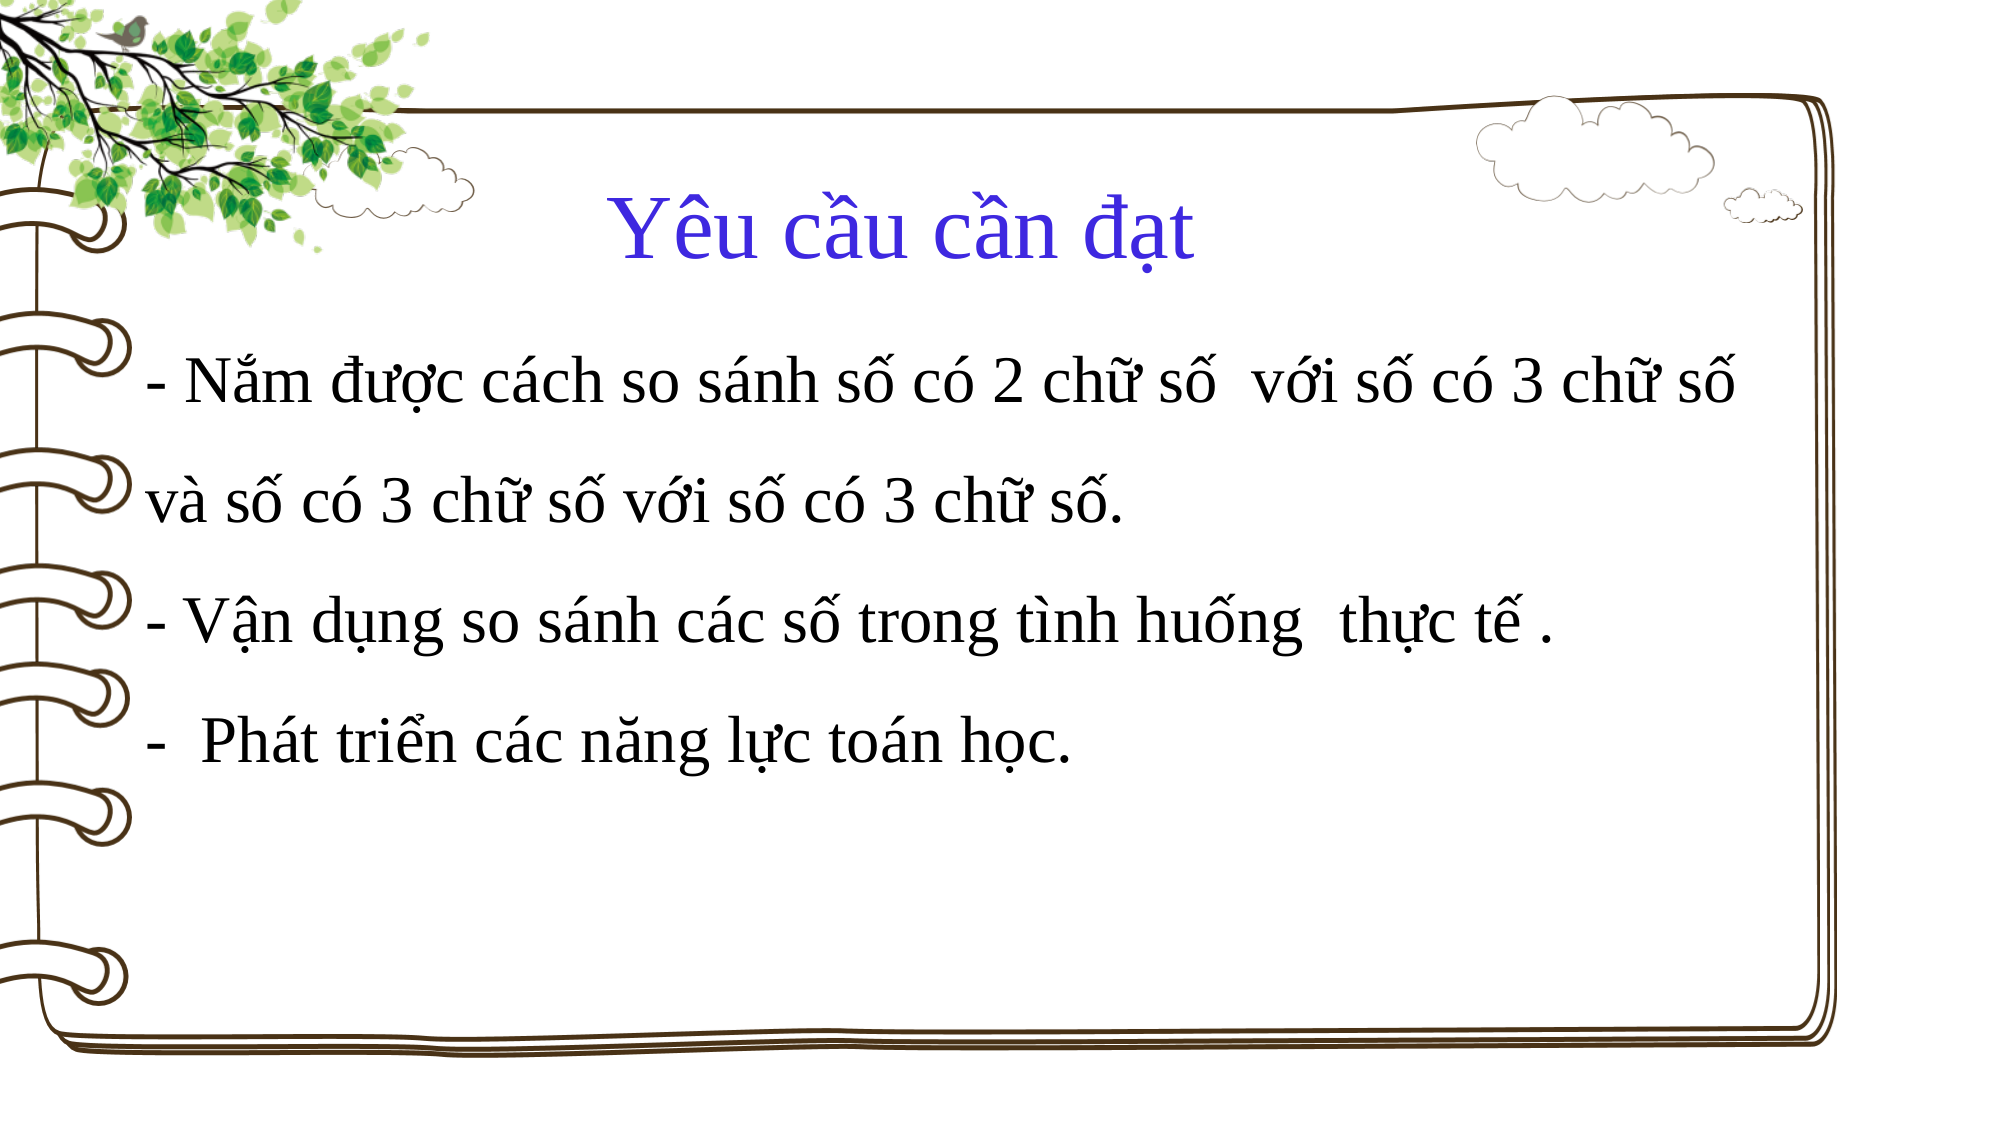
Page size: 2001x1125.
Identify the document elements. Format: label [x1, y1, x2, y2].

text_box [0, 92, 1837, 1058]
picture [0, 0, 495, 289]
picture [1473, 92, 1837, 223]
